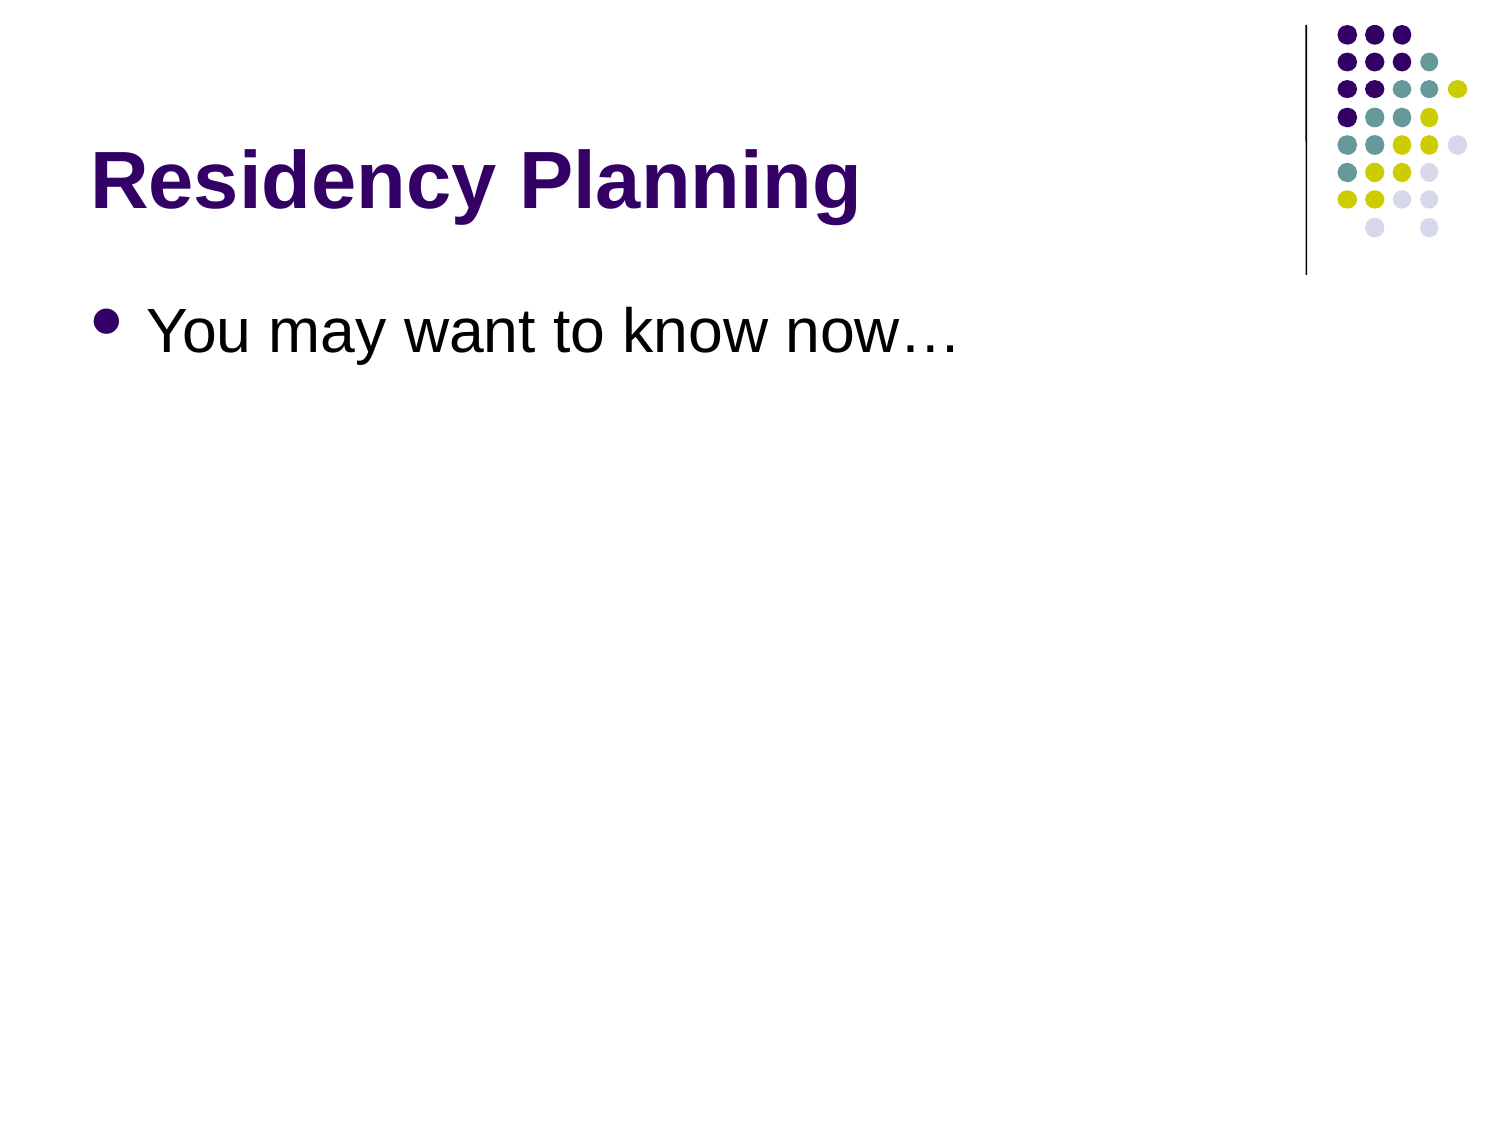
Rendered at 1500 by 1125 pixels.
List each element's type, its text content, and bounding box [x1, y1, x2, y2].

title Residency Planning [75, 20, 1313, 233]
list You may want to know now… [75, 282, 1425, 1006]
